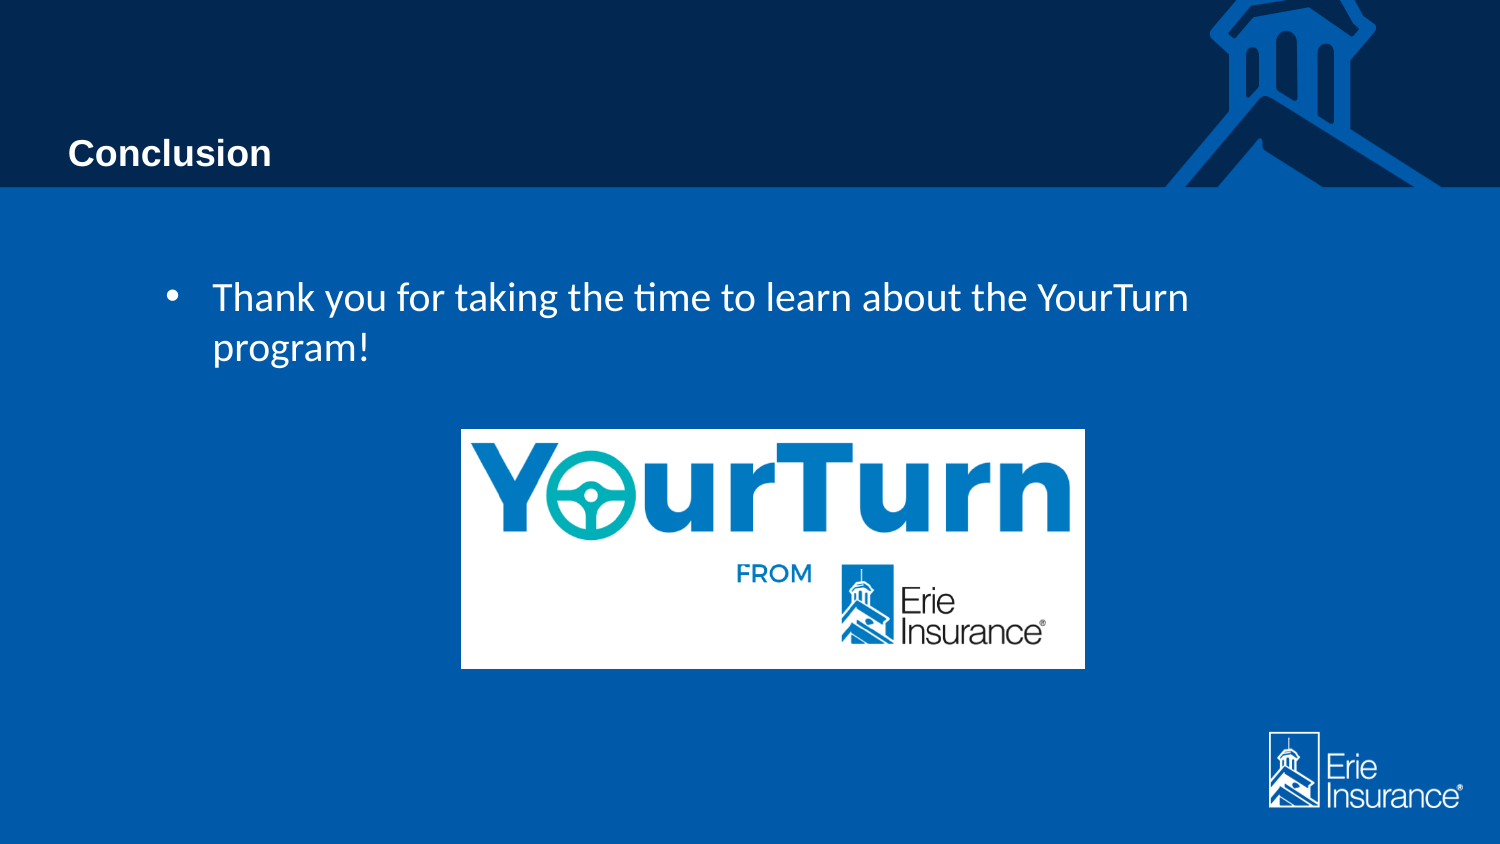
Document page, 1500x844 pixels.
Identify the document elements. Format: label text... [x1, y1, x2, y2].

picture [0, 0, 1500, 844]
text_box Thank you for taking the time to learn about the YourTurn program! [150, 262, 1350, 428]
list Conclusion [53, 121, 1150, 178]
